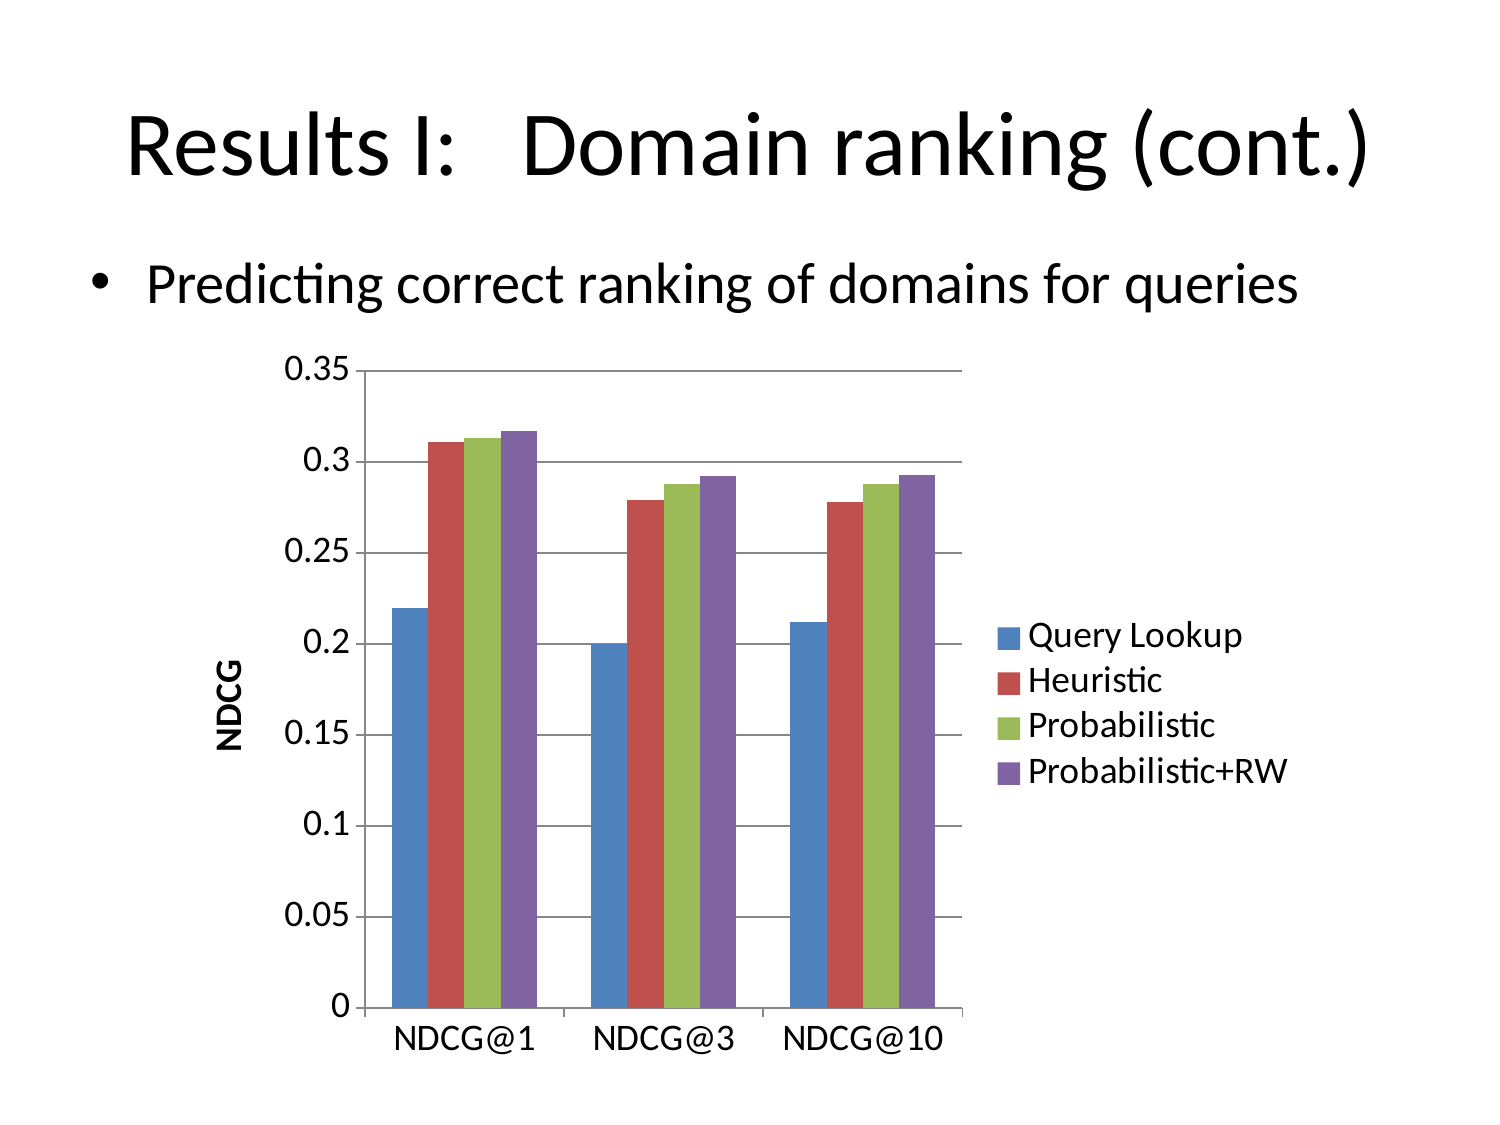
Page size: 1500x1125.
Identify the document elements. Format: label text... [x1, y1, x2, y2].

title Results I: Domain ranking (cont.) [75, 45, 1425, 233]
chart [174, 337, 1313, 1076]
list Predicting correct ranking of domains for queries [75, 237, 1425, 1005]
